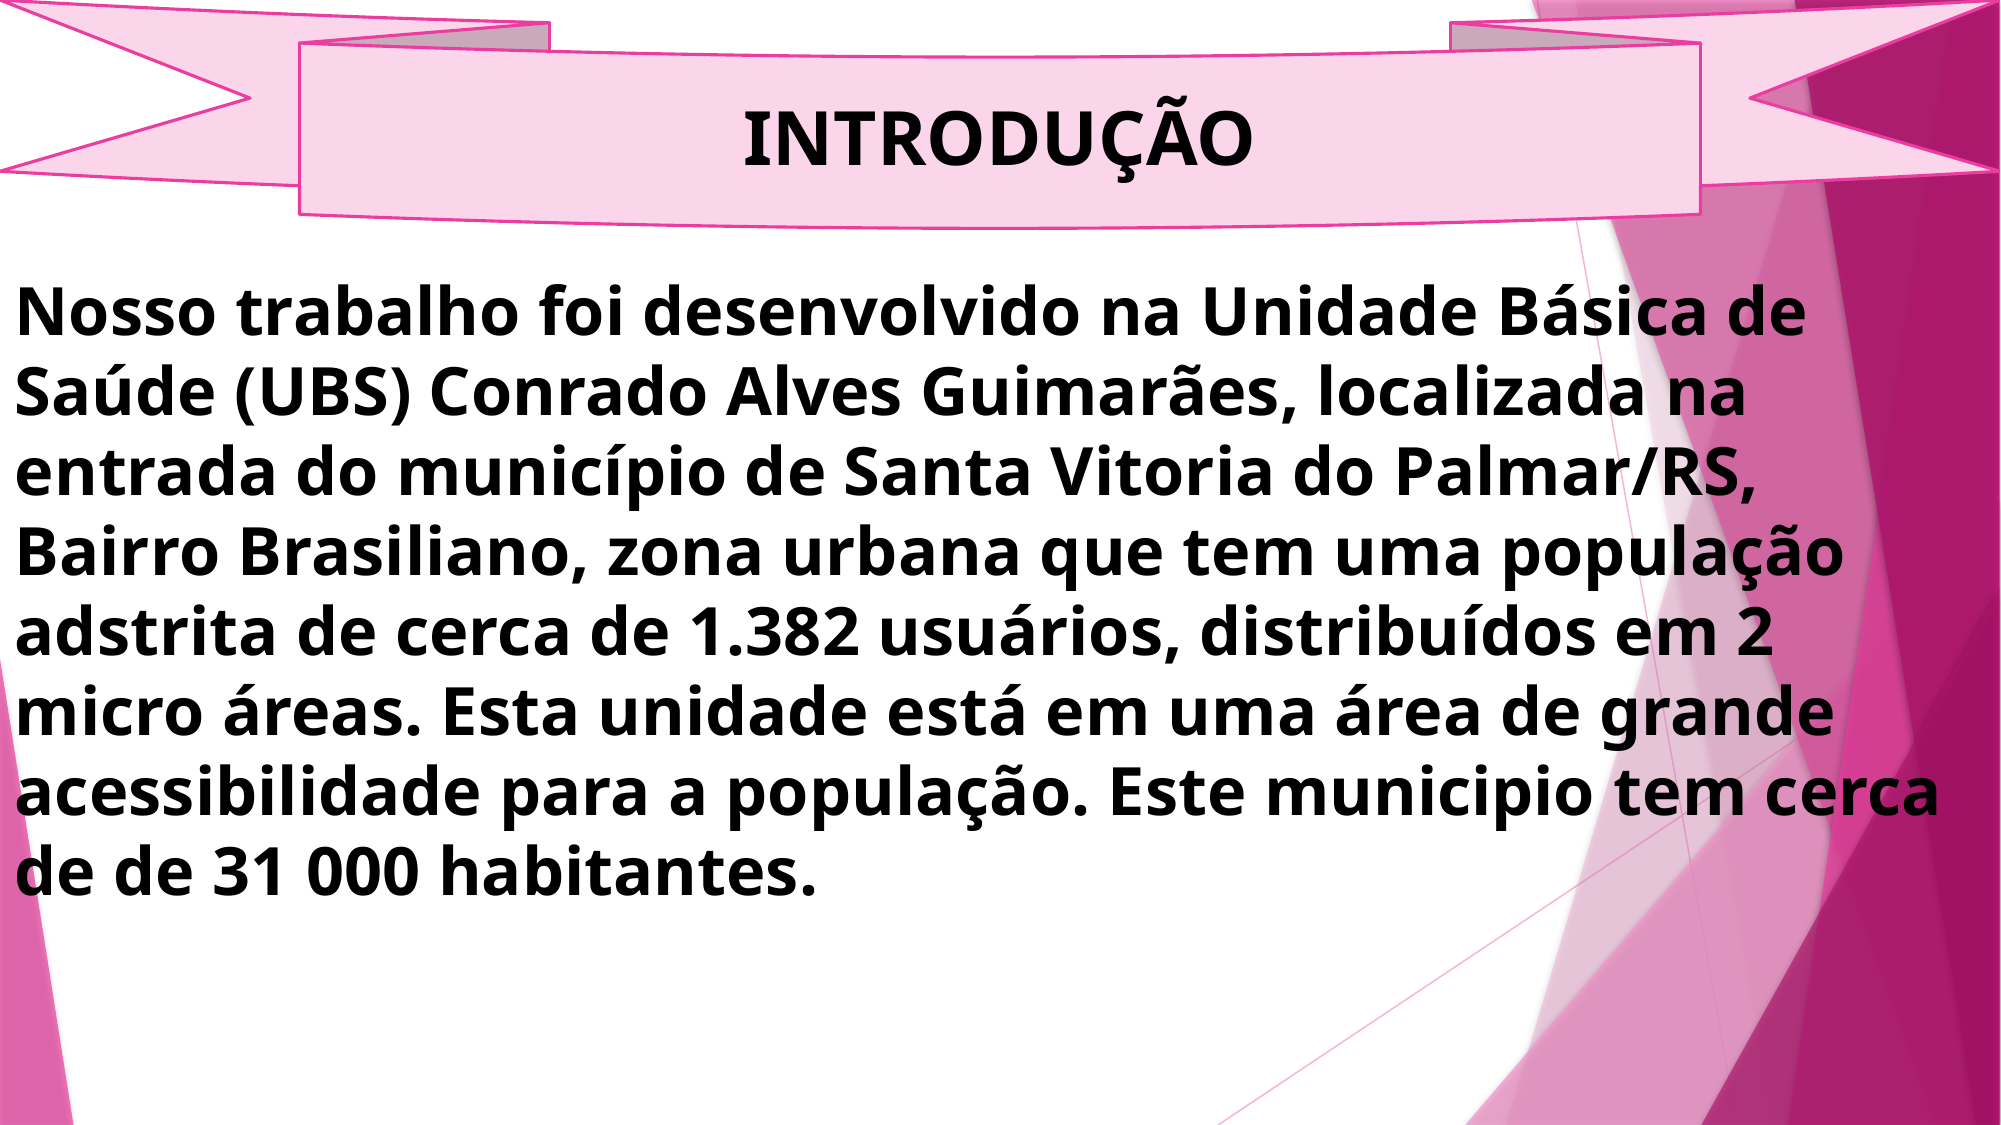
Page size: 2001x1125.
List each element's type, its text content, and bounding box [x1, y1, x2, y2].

text_box Nosso trabalho foi desenvolvido na Unidade Básica de Saúde (UBS) Conrado Alves Guimarães, localizada na entrada do município de Santa Vitoria do Palmar/RS, Bairro Brasiliano, zona urbana que tem uma população adstrita de cerca de 1.382 usuários, distribuídos em 2 micro áreas. Esta unidade está em uma área de grande acessibilidade para a população. Este municipio tem cerca de de 31 000 habitantes. [0, 261, 1981, 987]
text_box INTRODUÇÃO [0, 0, 2000, 230]
